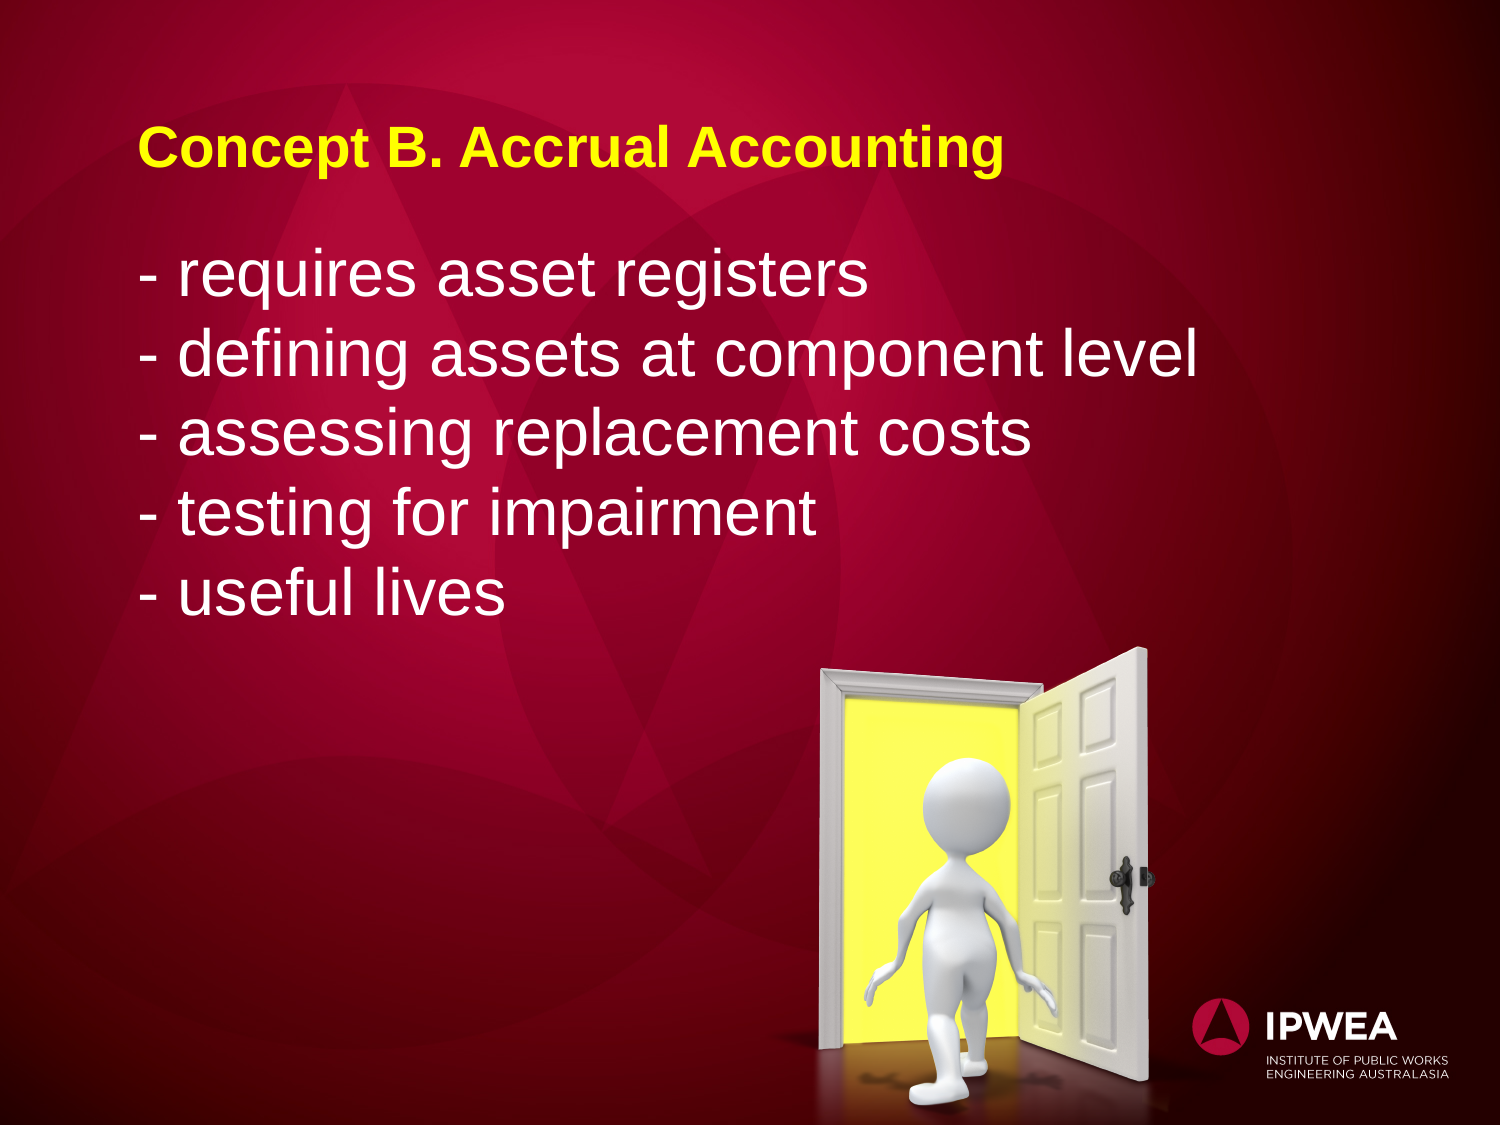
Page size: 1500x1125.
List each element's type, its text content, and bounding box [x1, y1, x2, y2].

title Concept B. Accrual Accounting - requires asset registers - defining assets at component level - assessing replacement costs - testing for impairment - useful lives [122, 101, 1483, 988]
picture [0, 0, 1500, 1125]
